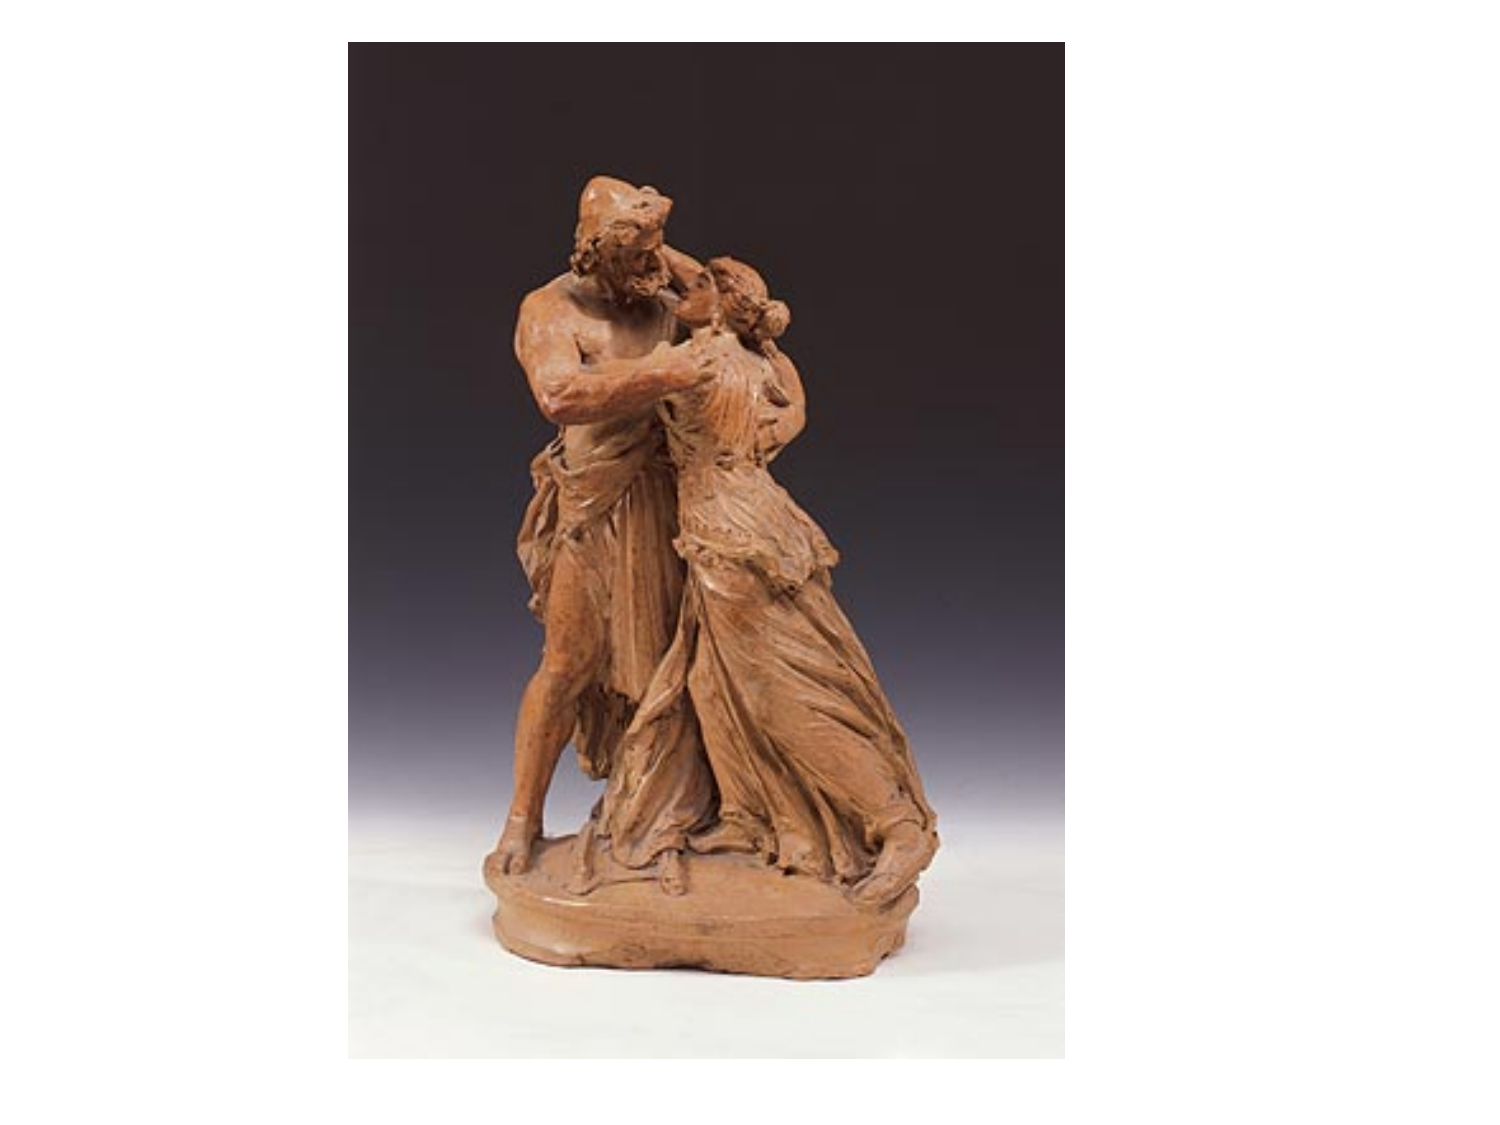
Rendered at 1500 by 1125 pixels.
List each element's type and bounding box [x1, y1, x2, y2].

picture [348, 42, 1065, 1059]
